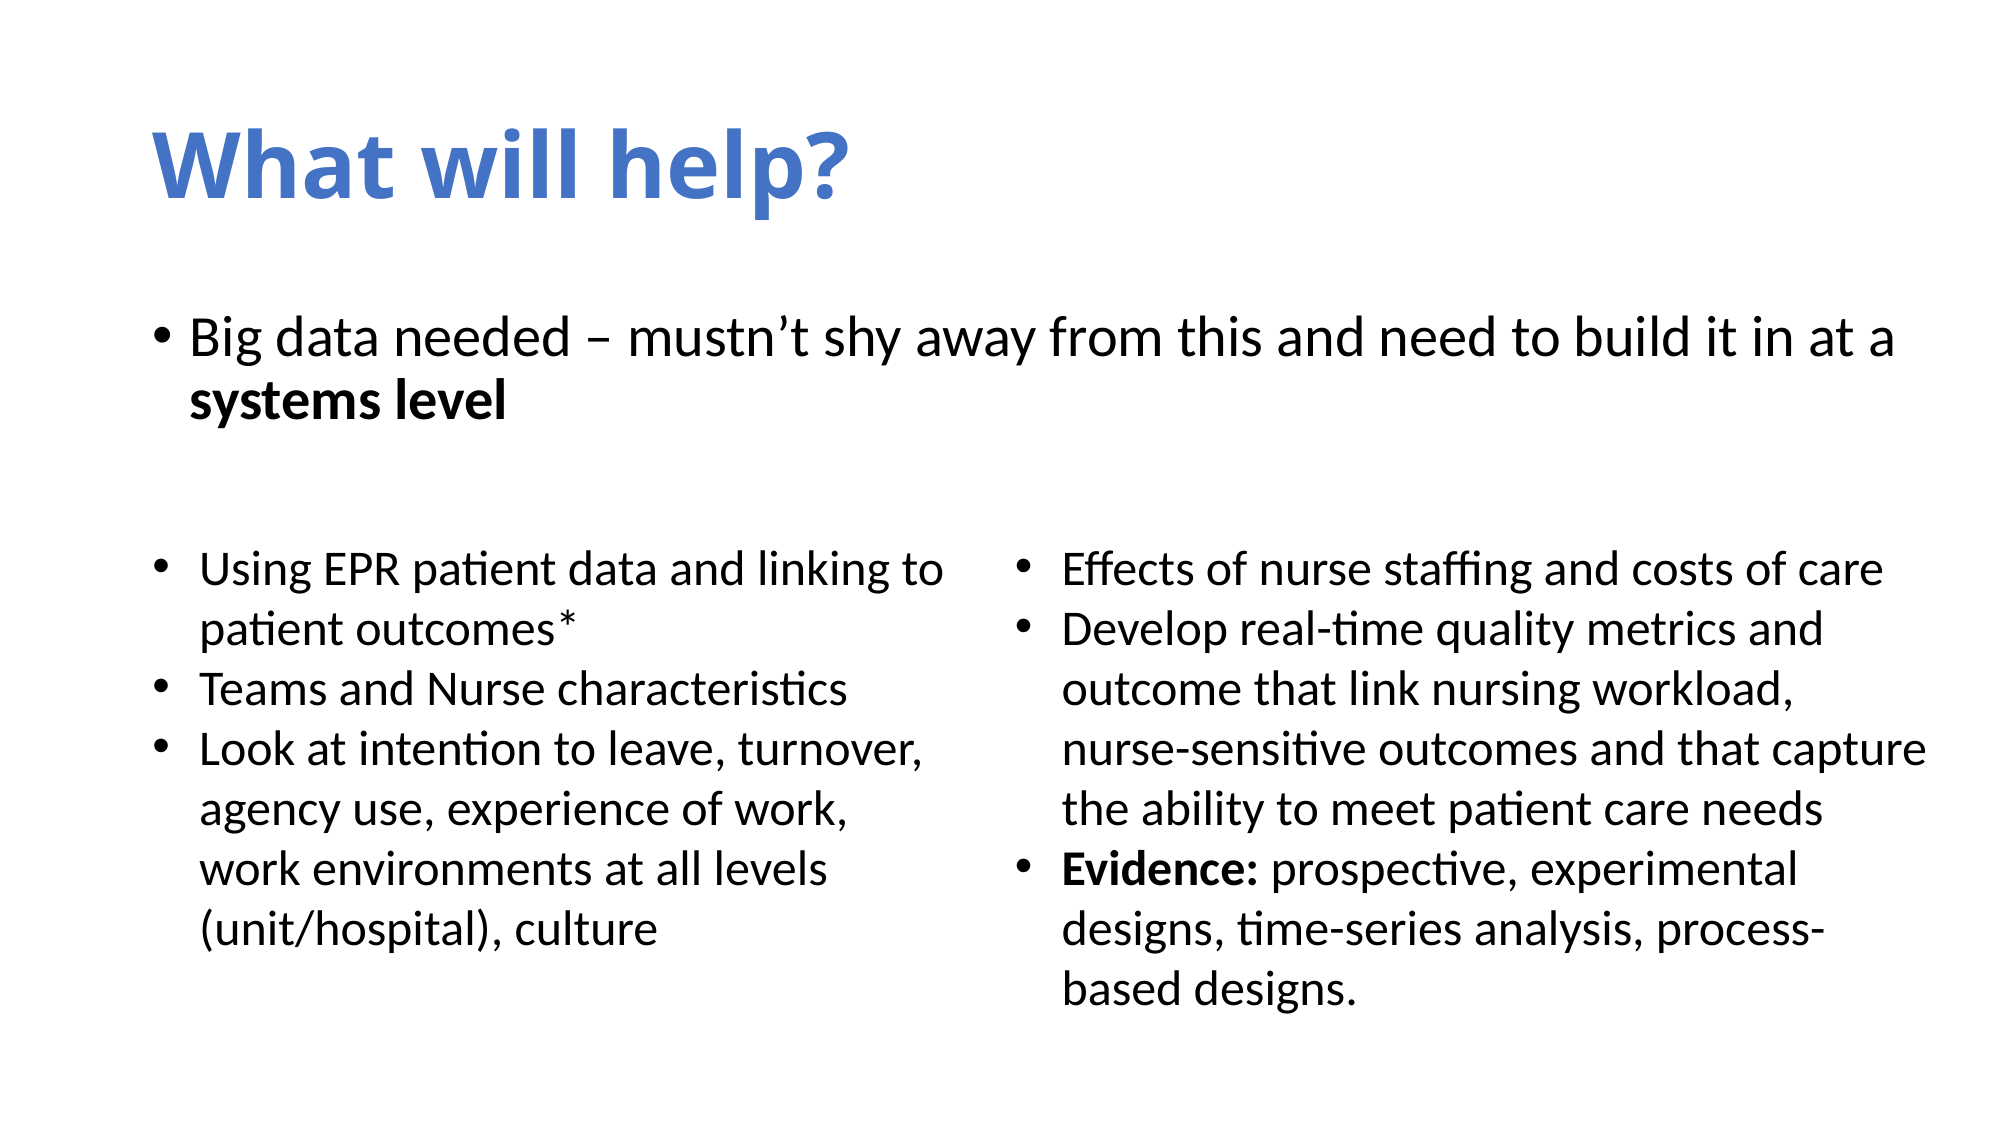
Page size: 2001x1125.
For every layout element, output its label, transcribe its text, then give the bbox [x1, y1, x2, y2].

title What will help? [137, 59, 1863, 278]
text_box Effects of nurse staffing and costs of care Develop real-time quality metrics and outcome that link nursing workload, nurse-sensitive outcomes and that capture the ability to meet patient care needs Evidence: prospective, experimental designs, time-series analysis, process-based designs. [999, 528, 1944, 1023]
text_box Using EPR patient data and linking to patient outcomes* Teams and Nurse characteristics Look at intention to leave, turnover, agency use, experience of work, work environments at all levels (unit/hospital), culture [137, 528, 974, 1008]
list Big data needed – mustn’t shy away from this and need to build it in at a systems level [137, 298, 1932, 443]
